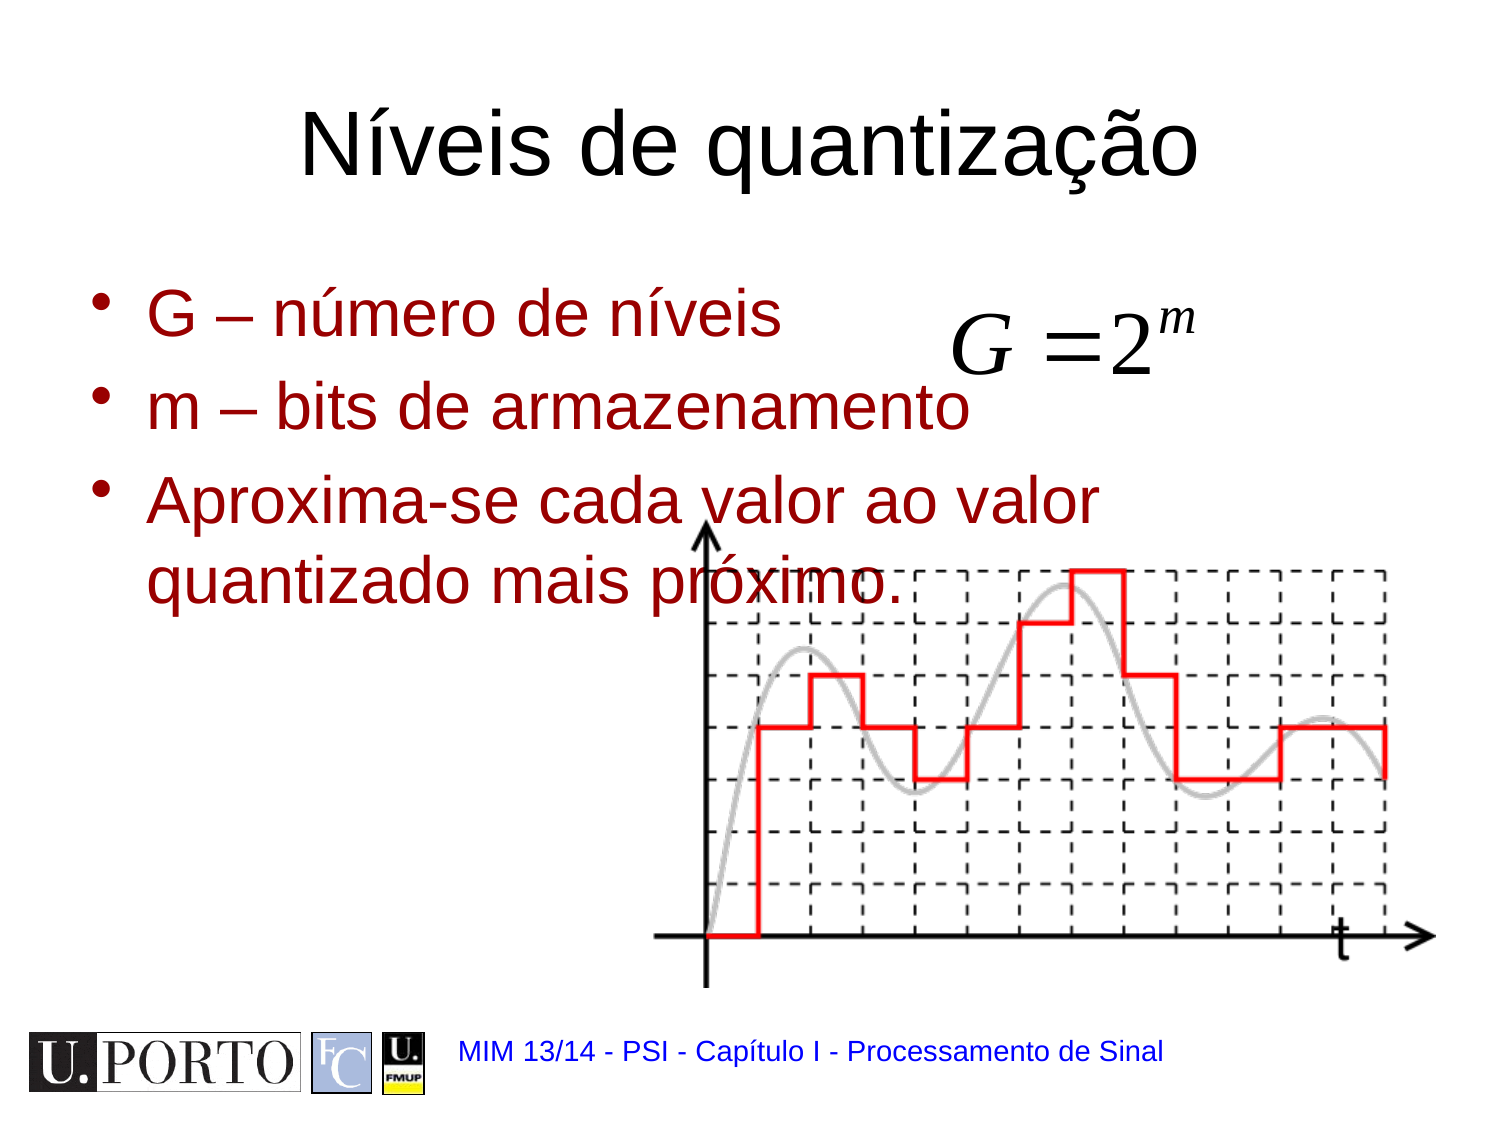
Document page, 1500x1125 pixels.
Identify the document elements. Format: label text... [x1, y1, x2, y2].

picture [29, 1032, 301, 1092]
picture [313, 1033, 371, 1092]
title Níveis de quantização [74, 44, 1426, 233]
list G – número de níveis m – bits de armazenamento Aproxima-se cada valor ao valor quantizado mais próximo. [74, 262, 1426, 1006]
picture [602, 467, 1436, 988]
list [937, 275, 1211, 398]
picture [384, 1033, 423, 1094]
footer MIM 13/14 - PSI - Capítulo I - Processamento de Sinal [442, 1024, 1306, 1103]
